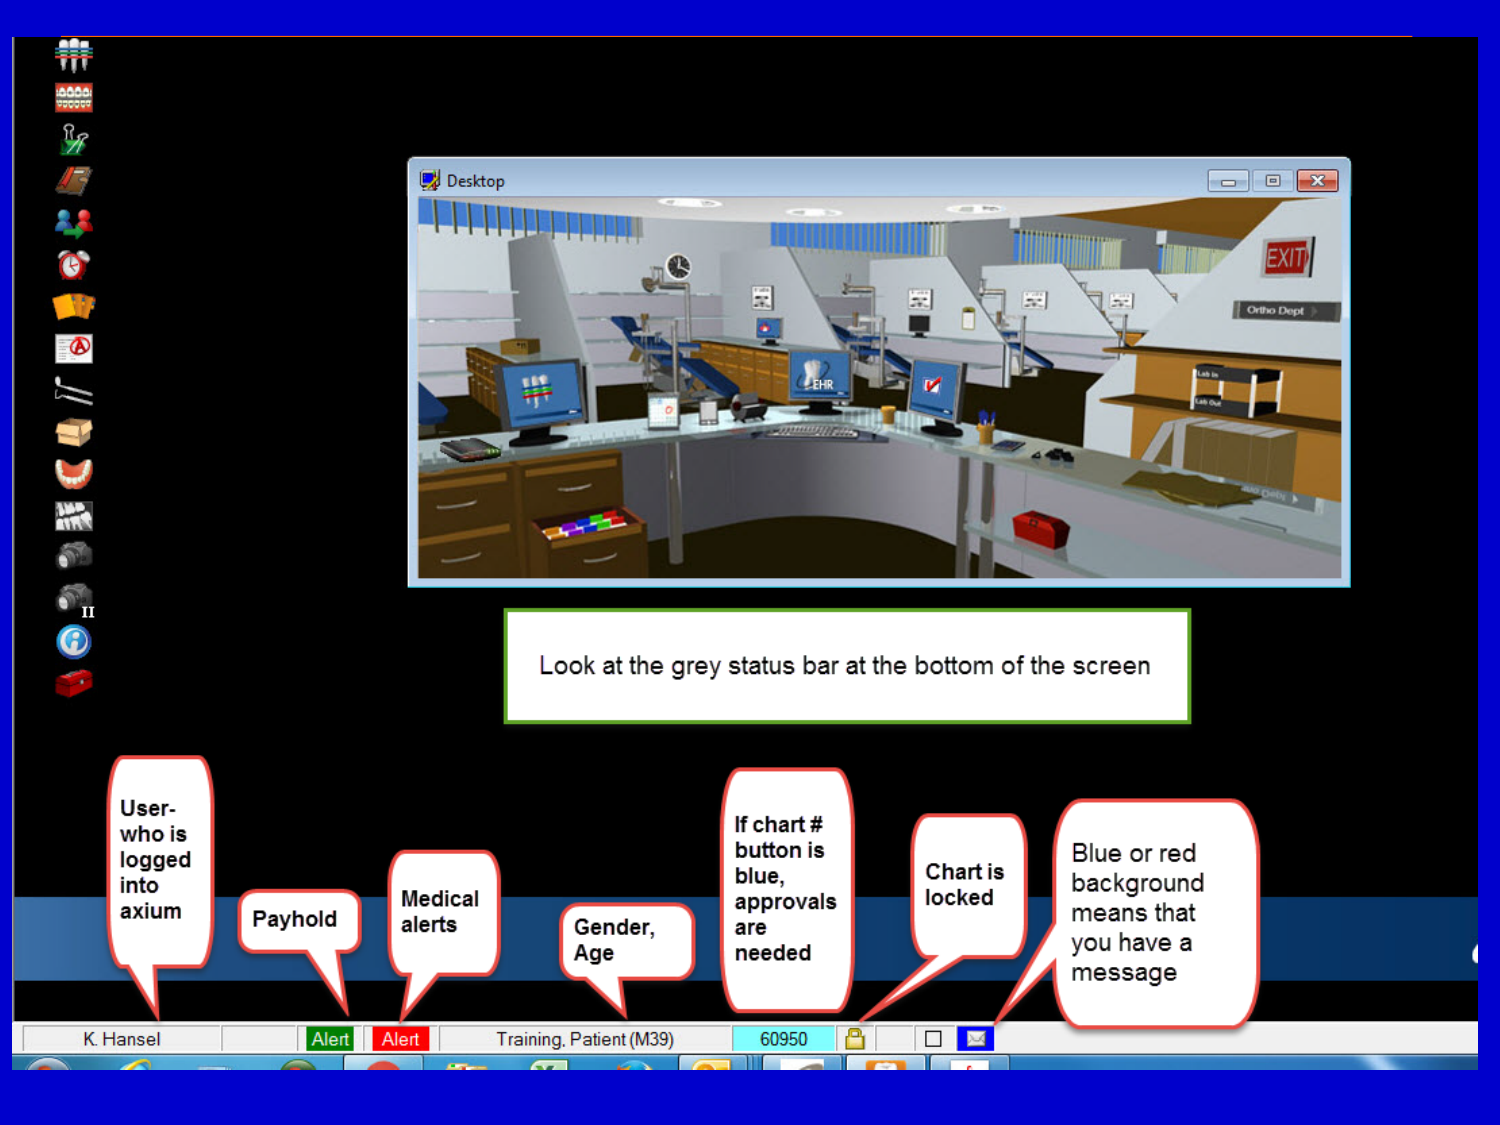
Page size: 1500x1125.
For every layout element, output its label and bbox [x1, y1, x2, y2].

picture [12, 37, 1478, 1071]
